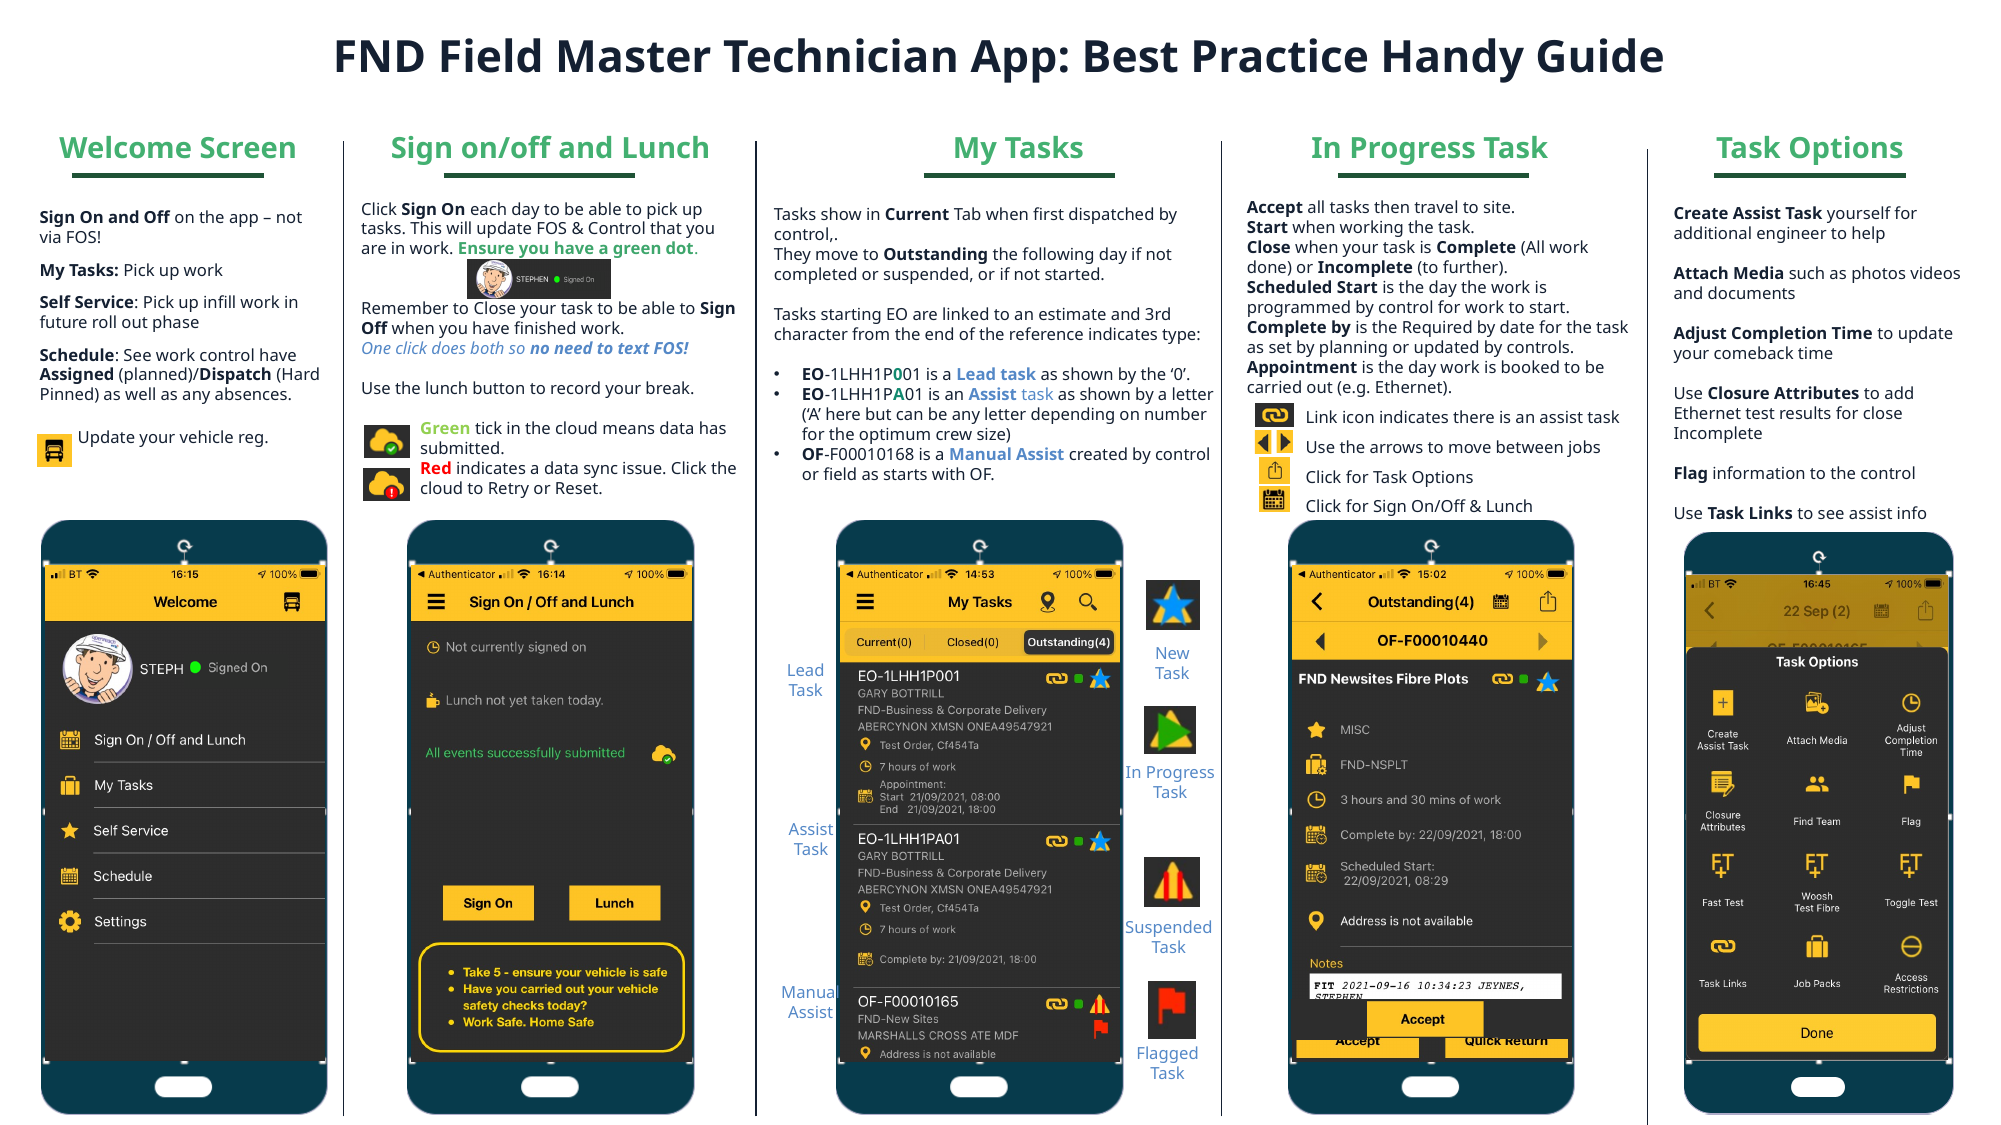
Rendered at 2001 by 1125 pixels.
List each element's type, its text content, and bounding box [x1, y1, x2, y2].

picture [363, 468, 410, 502]
text_box Assist Task [769, 818, 836, 890]
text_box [407, 520, 697, 1115]
text_box Suspended Task [1125, 917, 1217, 966]
picture [1144, 706, 1196, 754]
text_box Accept all tasks then travel to site. Start when working the task. Close when your task is Complete (All work done) or Incomplete (to further). Scheduled Start is the day the work is programmed by control for work to start. Complete by is the Required by date for the task as set by planning or updated by controls. Appointment is the day work is booked to be carried out (e.g. Ethernet). Link icon indicates there is an assist task Use the arrows to move between jobs Click for Task Options Click for Sign On/Off & Lunch [1232, 189, 1647, 524]
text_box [1254, 430, 1294, 454]
text_box Manual Assist [762, 981, 836, 1030]
picture [37, 434, 72, 467]
picture [1147, 981, 1196, 1039]
picture [184, 654, 288, 688]
text_box Lead Task [763, 660, 836, 742]
text_box Click Sign On each day to be able to pick up tasks. This will update FOS & Control that you are in work. Ensure you have a green dot. Remember to Close your task to be able to Sign Off when you have finished work. One click does both so no need to text FOS! Use the lunch button to record your break. Green tick in the cloud means data has submitted. Red indicates a data sync issue. Click the cloud to Retry or Reset. [346, 190, 755, 506]
picture [1146, 580, 1200, 630]
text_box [467, 259, 611, 299]
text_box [41, 520, 330, 1115]
text_box Sign On and Off on the app – not via FOS! My Tasks: Pick up work Self Service: Pick up infill work in future roll out phase Schedule: See work control have Assigned (planned)/Dispatch (Hard Pinned) as well as any absences. Update your vehicle reg. [24, 199, 343, 454]
picture [364, 425, 410, 458]
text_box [836, 520, 1125, 1115]
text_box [1684, 532, 1955, 1115]
picture [1259, 486, 1290, 512]
text_box Flagged Task [1125, 1043, 1216, 1084]
text_box Welcome Screen [34, 122, 323, 172]
text_box Task Options [1665, 122, 1955, 172]
text_box In Progress Task [1125, 761, 1218, 843]
text_box My Tasks [874, 122, 1163, 172]
text_box Sign on/off and Lunch [359, 122, 743, 172]
text_box In Progress Task [1232, 122, 1628, 172]
text_box Tasks show in Current Tab when first dispatched by control,. They move to Outstanding the following day if not completed or suspended, or if not started. Tasks starting EO are linked to an estimate and 3rd character from the end of the reference indicates type: EO-1LHH1P001 is a Lead task as shown by the ‘0’. EO-1LHH1PA01 is an Assist task as shown by a letter (‘A’ here but can be any letter depending on number for the optimum crew size) OF-F00010168 is a Manual Assist created by control or field as starts with OF. [759, 196, 1221, 491]
title FND Field Master Technician App: Best Practice Handy Guide [0, 33, 2000, 98]
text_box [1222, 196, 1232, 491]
text_box Create Assist Task yourself for additional engineer to help Attach Media such as photos videos and documents Adjust Completion Time to update your comeback time Use Closure Attributes to add Ethernet test results for close Incomplete Flag information to the control Use Task Links to see assist info [1658, 195, 1992, 530]
picture [1144, 857, 1200, 907]
text_box New Task [1125, 642, 1221, 705]
picture [1290, 999, 1571, 1040]
picture [1259, 457, 1290, 484]
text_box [1288, 520, 1577, 1115]
picture [1255, 403, 1294, 427]
